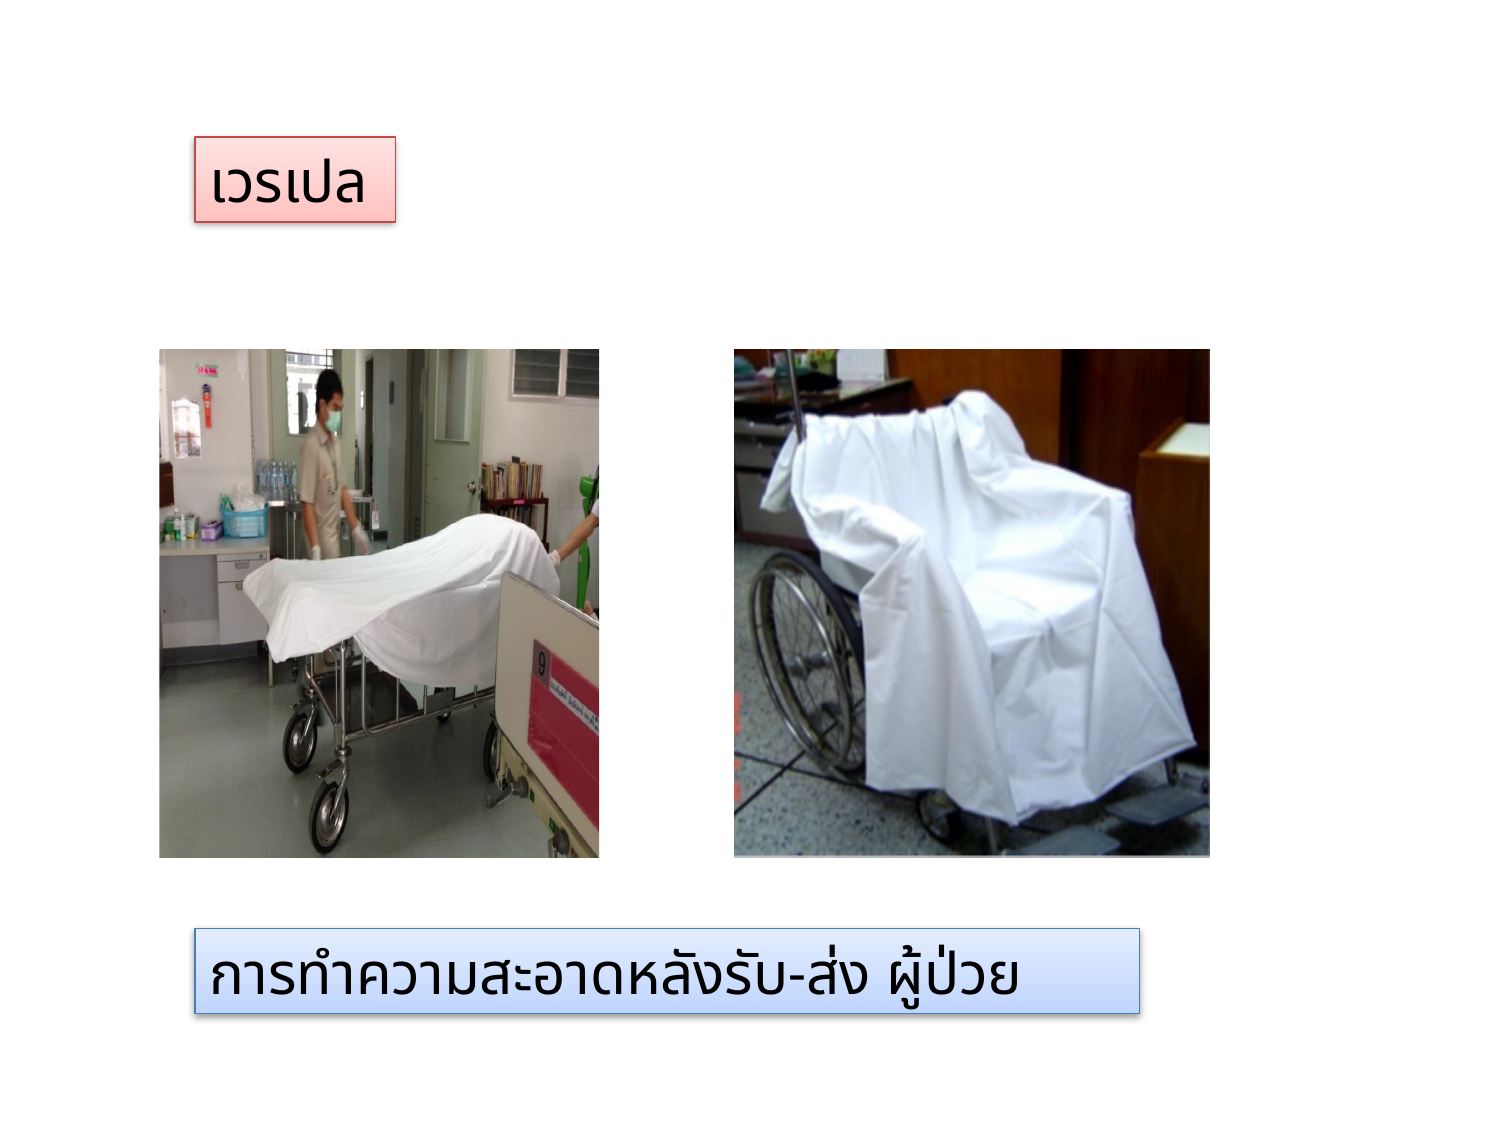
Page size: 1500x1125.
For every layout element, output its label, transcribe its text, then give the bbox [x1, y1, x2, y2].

text_box การทำความสะอาดหลังรับ-ส่ง ผู้ป่วย [194, 928, 1140, 1014]
picture [159, 349, 600, 859]
text_box เวรเปล [194, 136, 396, 223]
picture [734, 349, 1210, 859]
